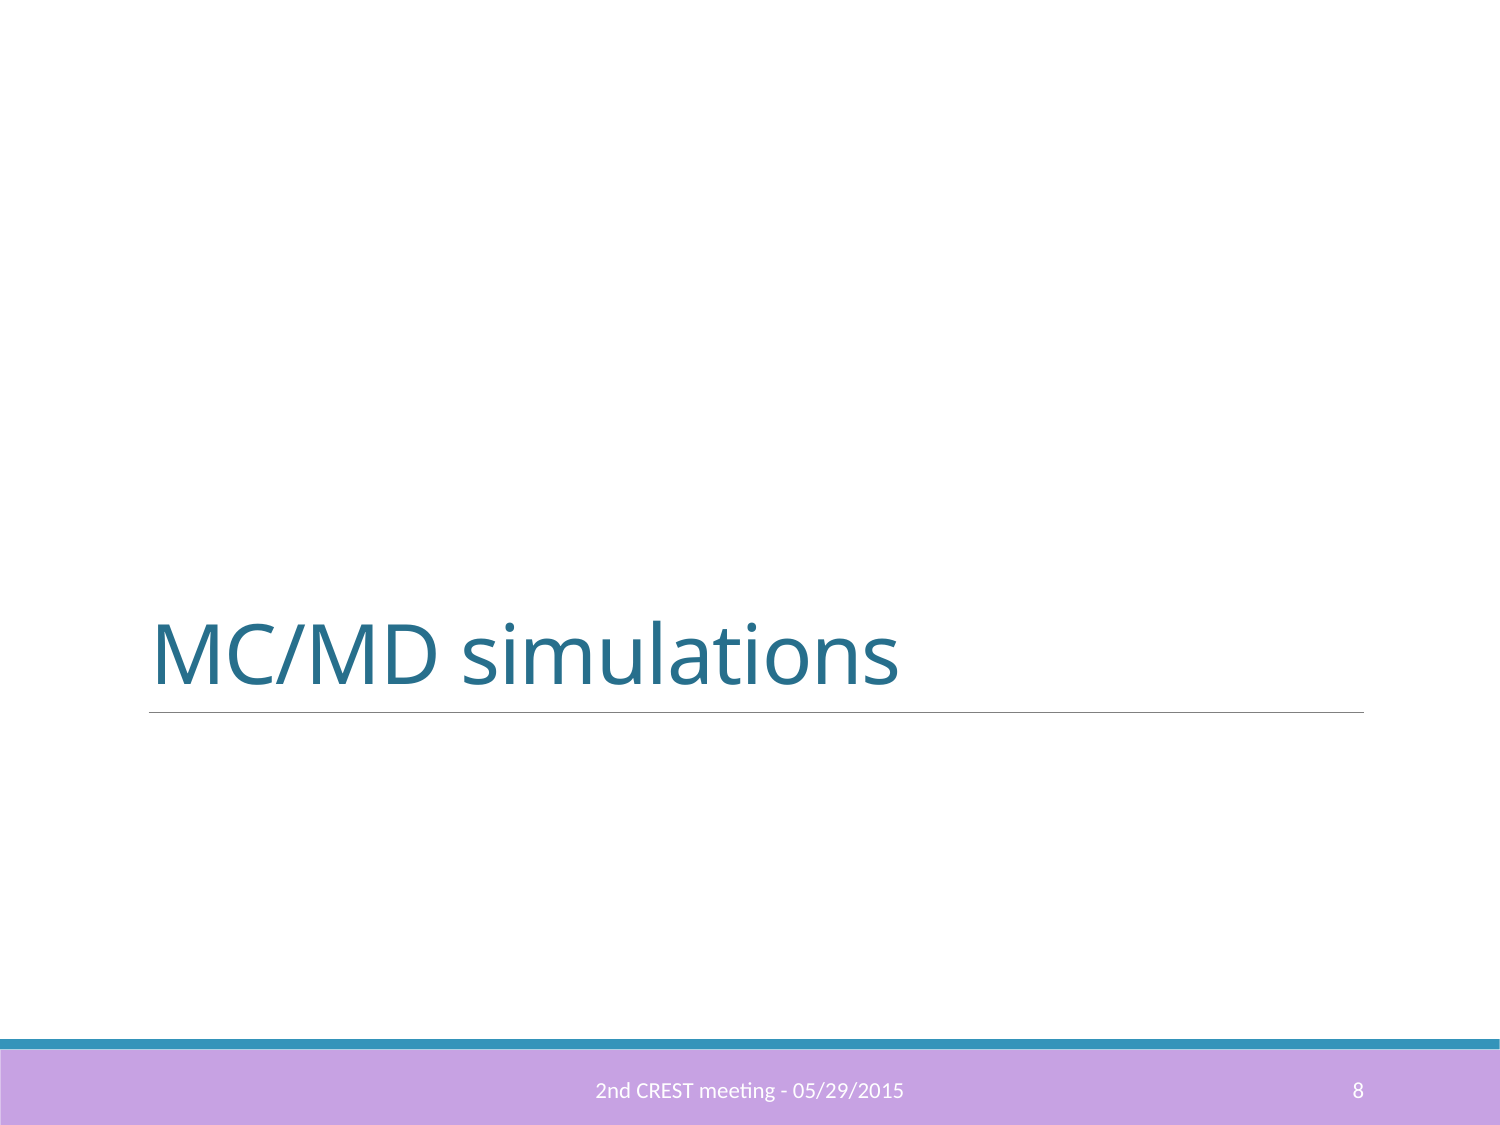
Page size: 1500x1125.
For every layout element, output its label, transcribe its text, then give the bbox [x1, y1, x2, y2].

title MC/MD simulations [135, 124, 1373, 710]
footer 2nd CREST meeting - 05/29/2015 [453, 1059, 1047, 1120]
slide_number 8 [1218, 1059, 1380, 1120]
